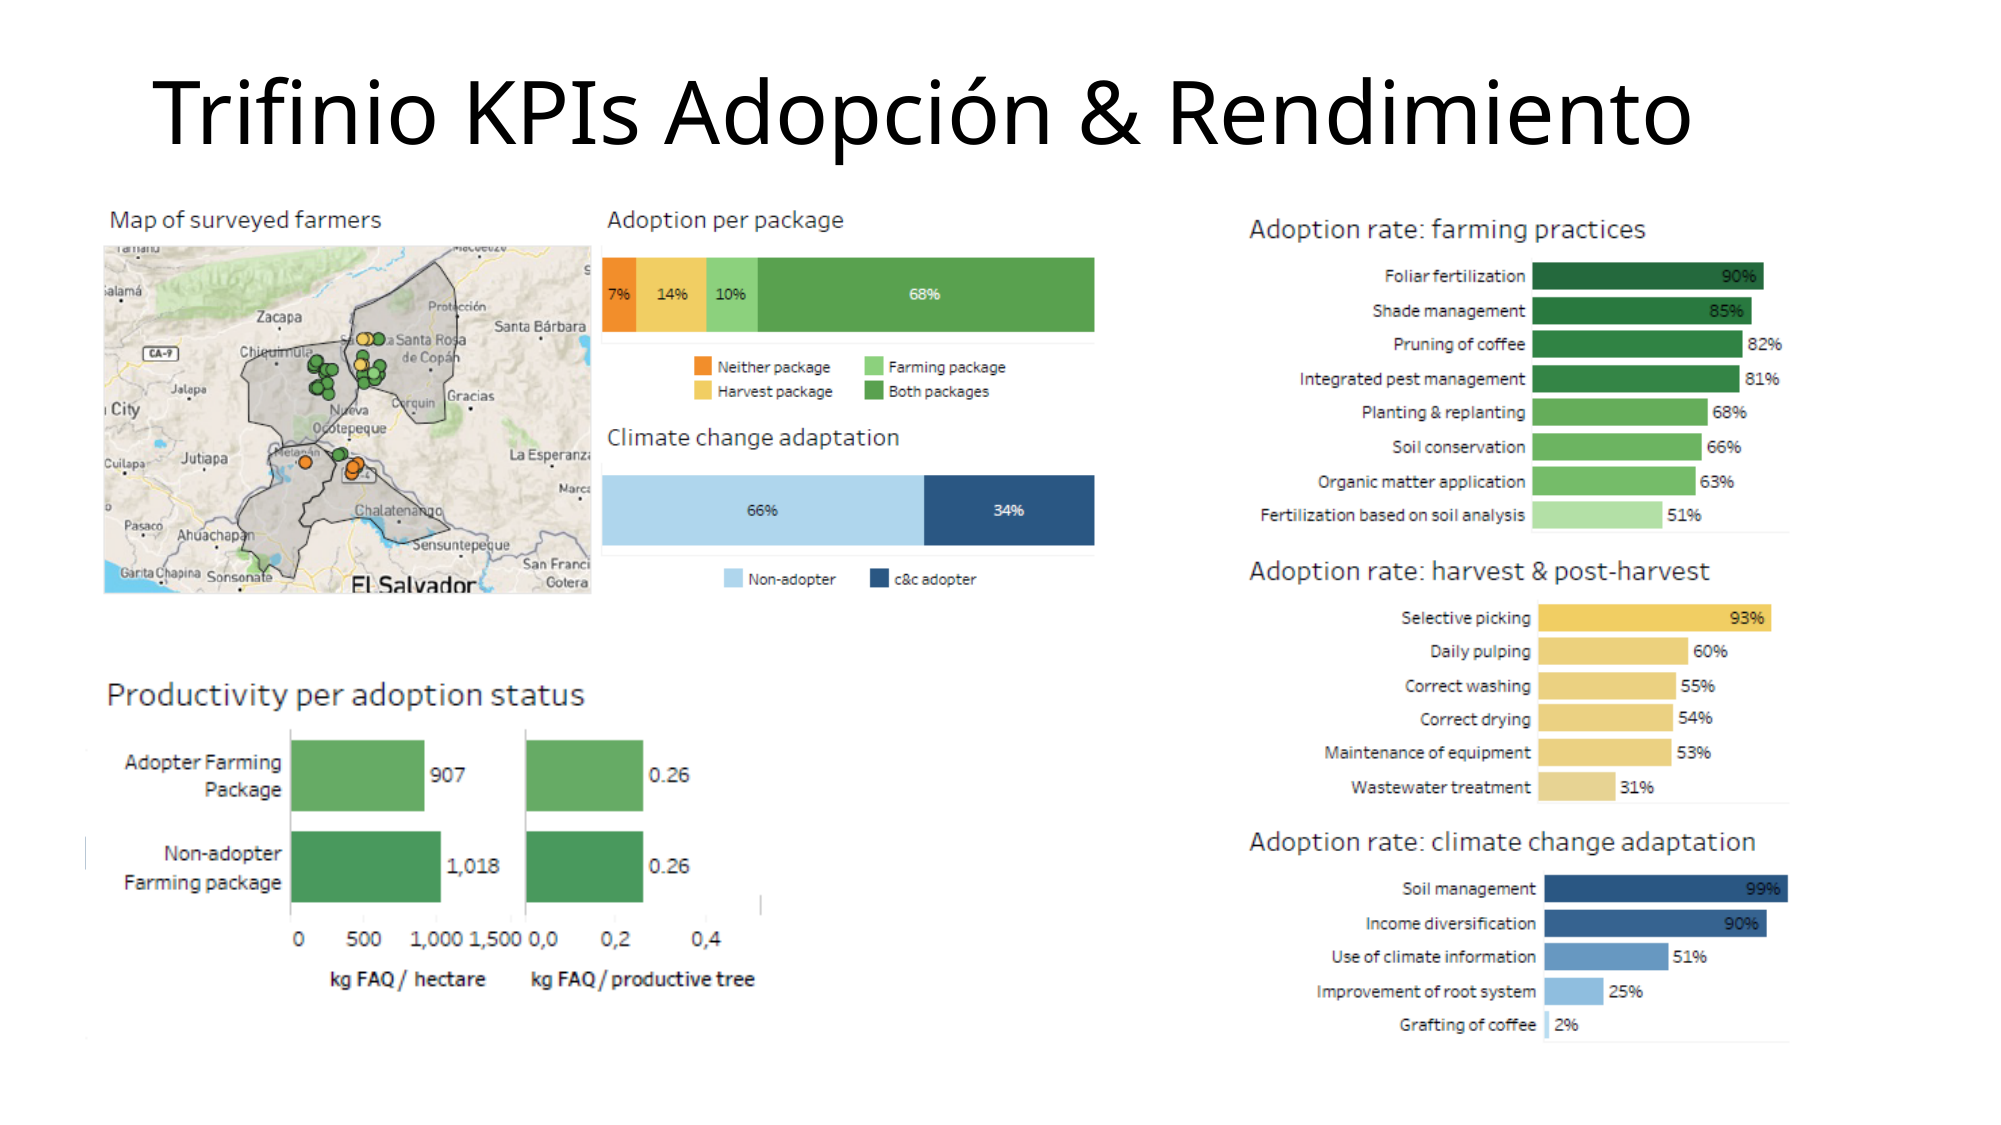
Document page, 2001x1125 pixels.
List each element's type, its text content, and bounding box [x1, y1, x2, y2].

picture [85, 637, 804, 1049]
picture [63, 168, 1136, 617]
title Trifinio KPIs Adopción & Rendimiento [137, 59, 1863, 278]
picture [1173, 200, 1799, 1076]
